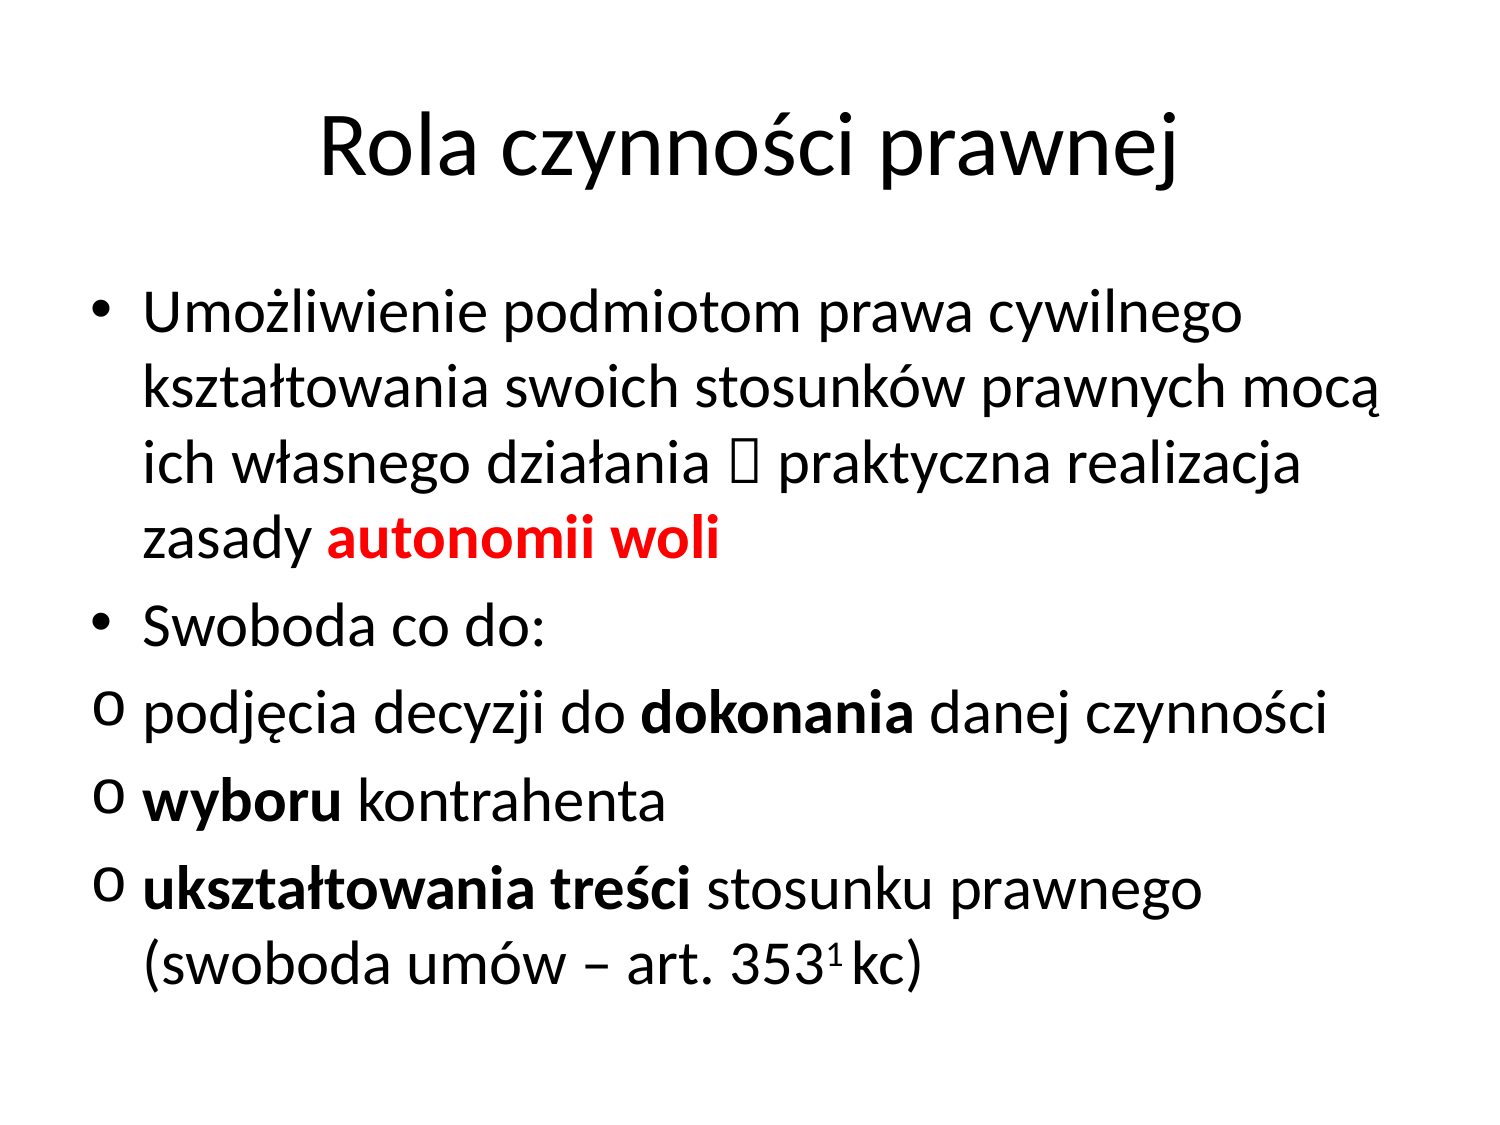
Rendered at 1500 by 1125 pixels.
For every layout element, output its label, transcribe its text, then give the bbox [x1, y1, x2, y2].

list Umożliwienie podmiotom prawa cywilnego kształtowania swoich stosunków prawnych mocą ich własnego działania  praktyczna realizacja zasady autonomii woli Swoboda co do: podjęcia decyzji do dokonania danej czynności wyboru kontrahenta ukształtowania treści stosunku prawnego (swoboda umów – art. 3531 kc) [75, 262, 1425, 1005]
title Rola czynności prawnej [75, 45, 1425, 233]
